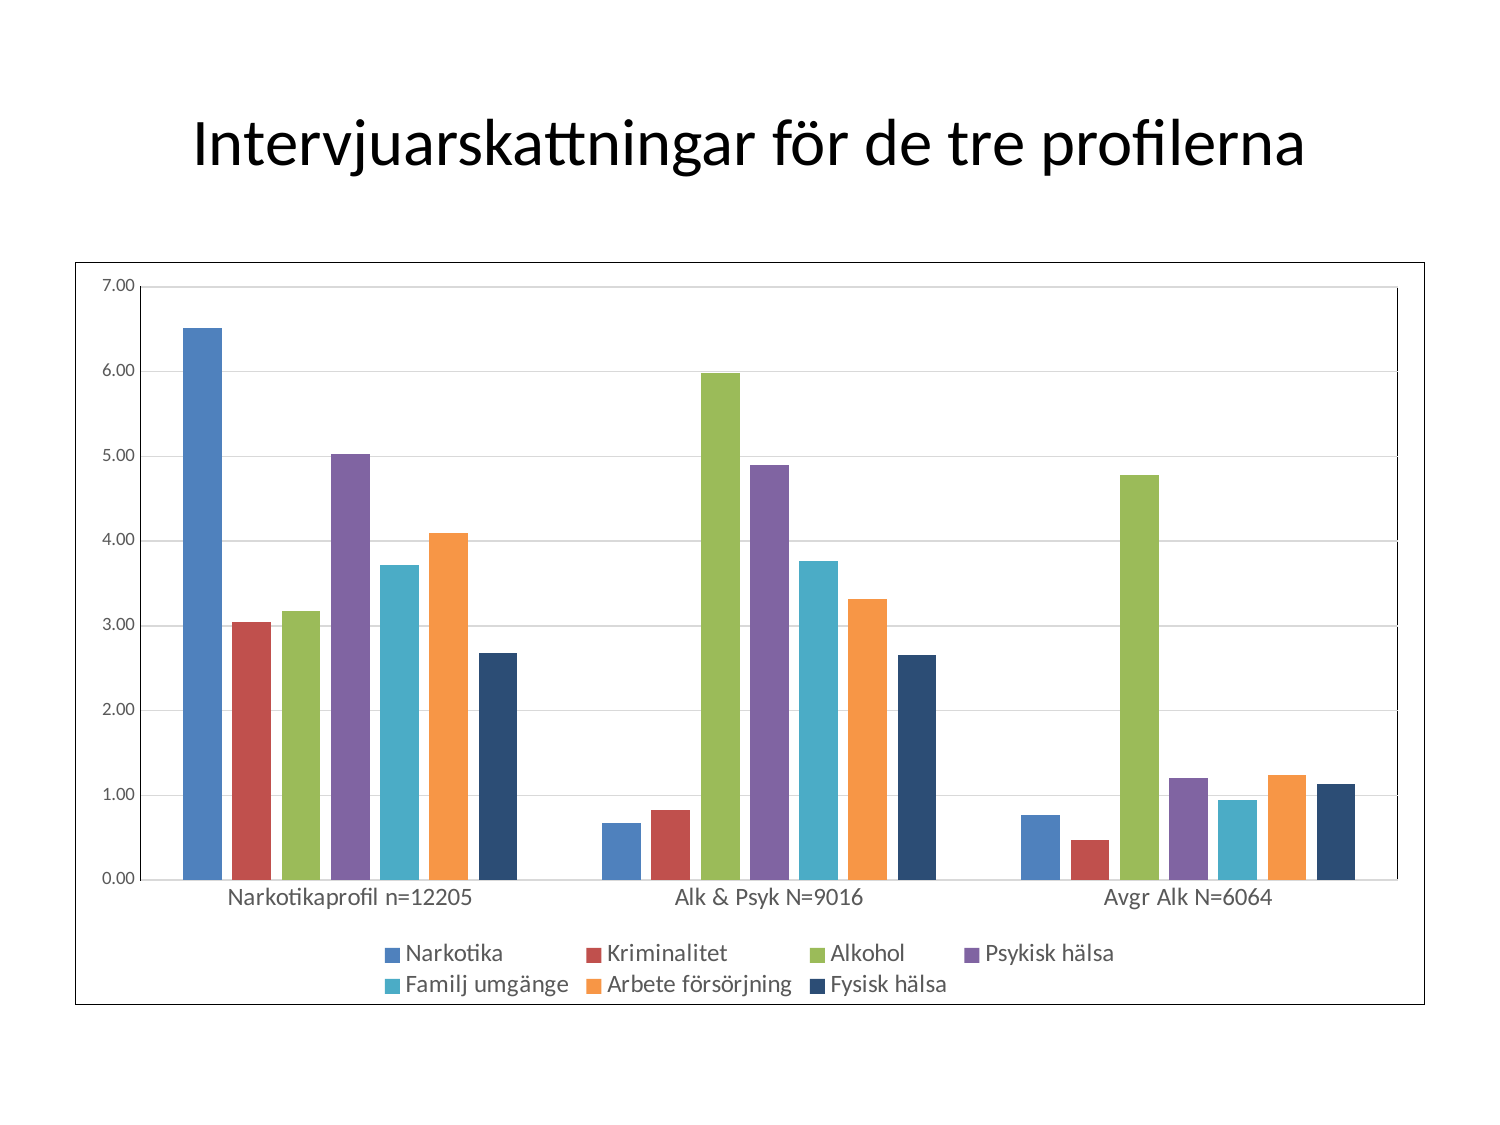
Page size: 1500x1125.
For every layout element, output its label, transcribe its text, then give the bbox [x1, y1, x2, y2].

title Intervjuarskattningar för de tre profilerna [75, 45, 1425, 233]
chart [74, 262, 1426, 1006]
